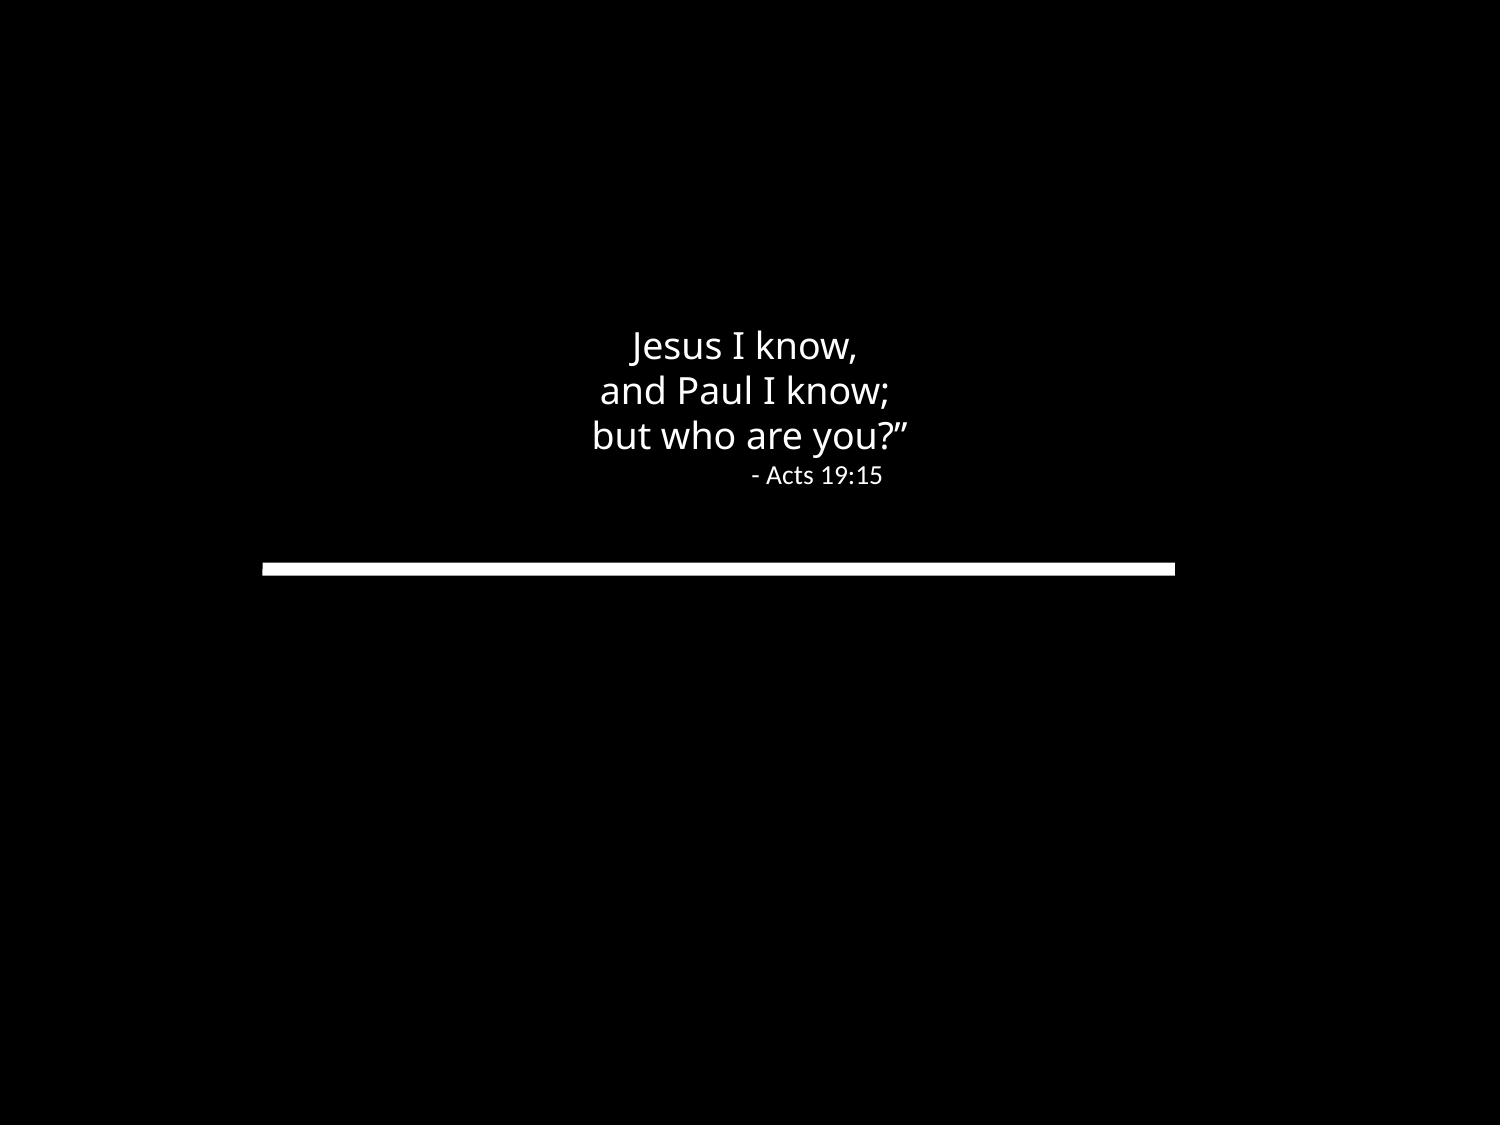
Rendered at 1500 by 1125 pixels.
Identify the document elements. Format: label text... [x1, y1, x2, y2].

title Jesus I know, and Paul I know; but who are you?” - Acts 19:15 [112, 312, 1388, 500]
